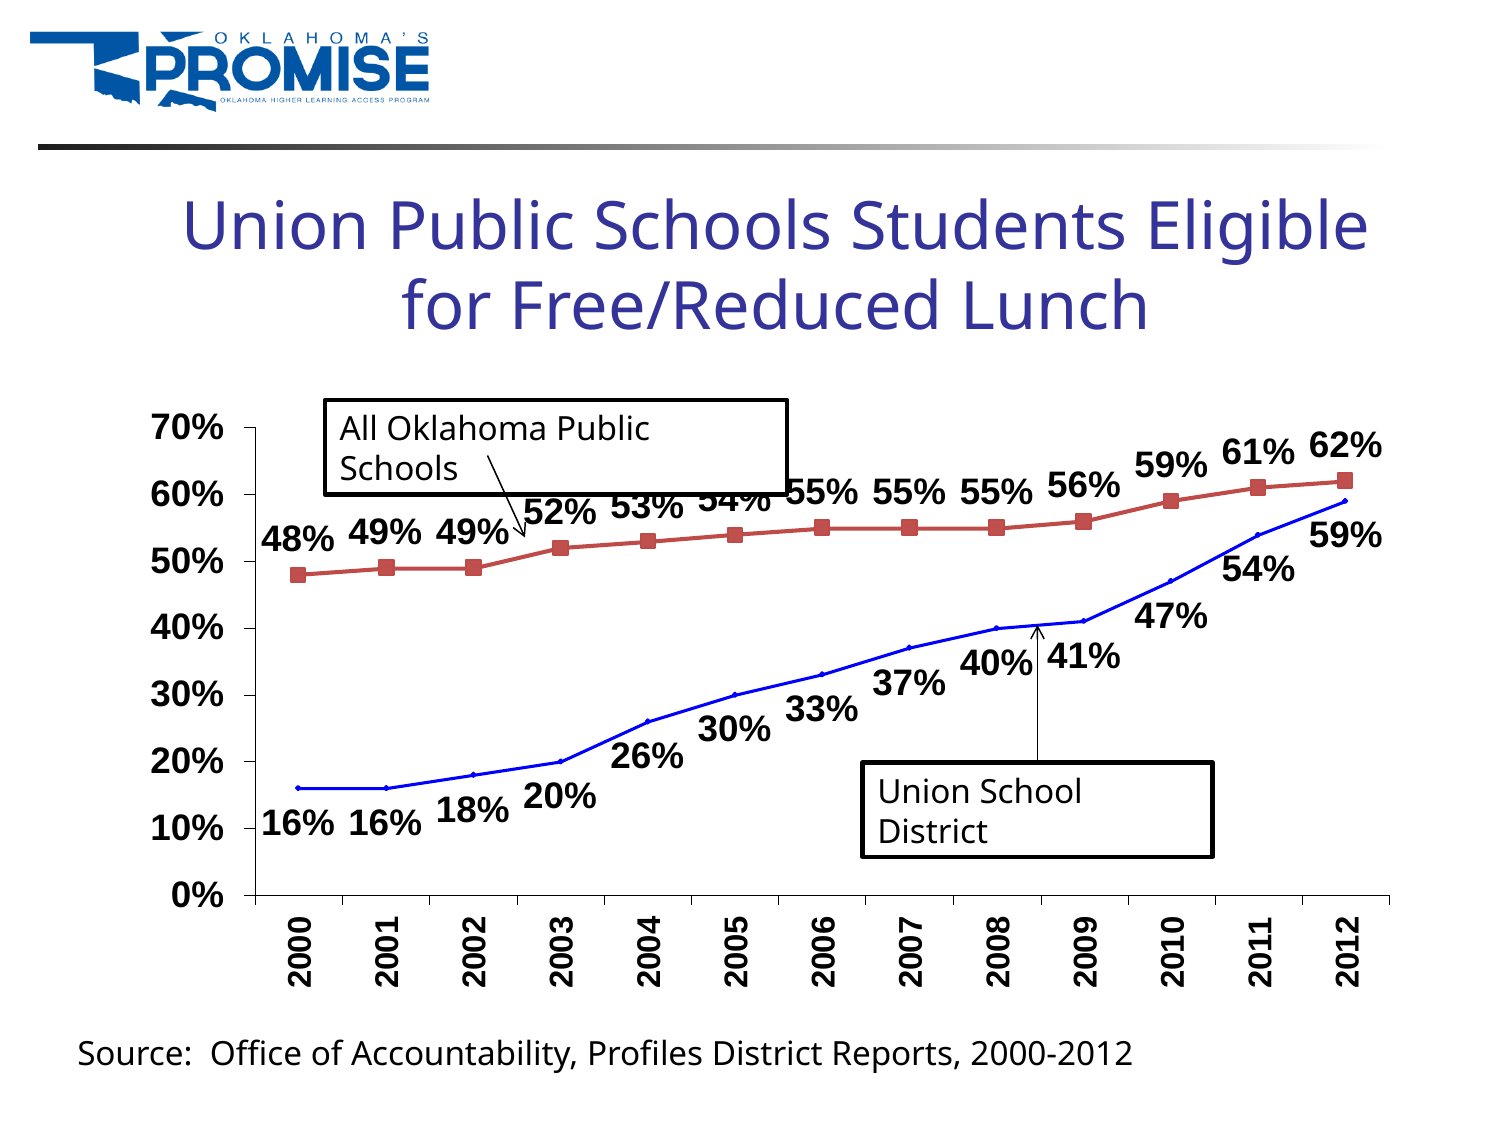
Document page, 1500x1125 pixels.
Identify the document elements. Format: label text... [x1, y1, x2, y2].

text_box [112, 377, 1404, 1026]
title Union Public Schools Students Eligible for Free/Reduced Lunch [137, 162, 1417, 351]
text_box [487, 455, 526, 538]
picture [0, 0, 463, 144]
text_box Source: Office of Accountability, Profiles District Reports, 2000-2012 [62, 1024, 1363, 1080]
